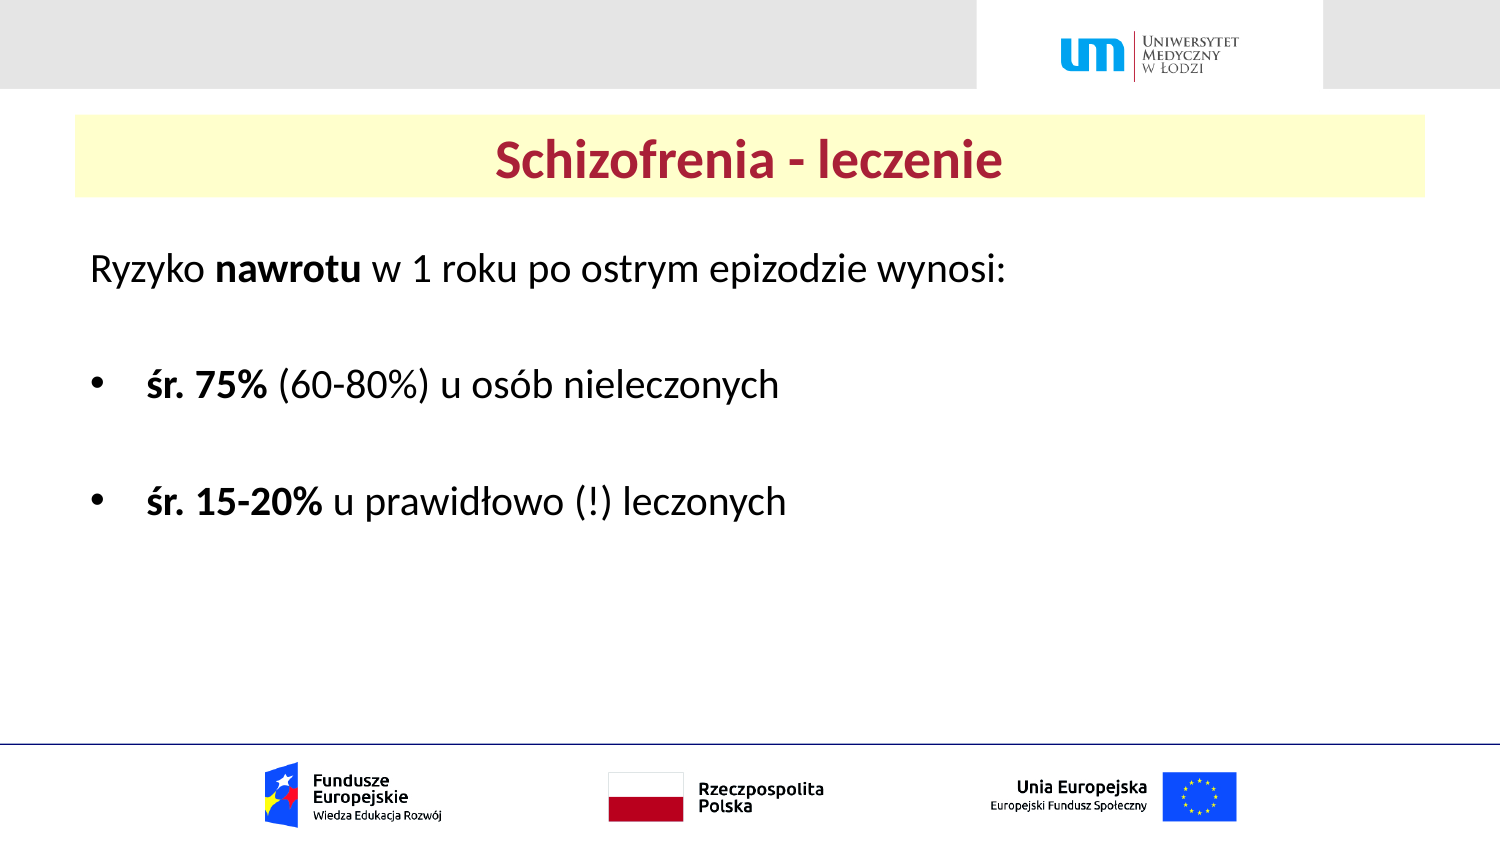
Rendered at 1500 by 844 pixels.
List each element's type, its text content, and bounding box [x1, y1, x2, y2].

picture [0, 0, 1500, 844]
list Ryzyko nawrotu w 1 roku po ostrym epizodzie wynosi: śr. 75% (60-80%) u osób nieleczonych śr. 15-20% u prawidłowo (!) leczonych [75, 232, 1425, 729]
title Schizofrenia - leczenie [75, 114, 1425, 198]
